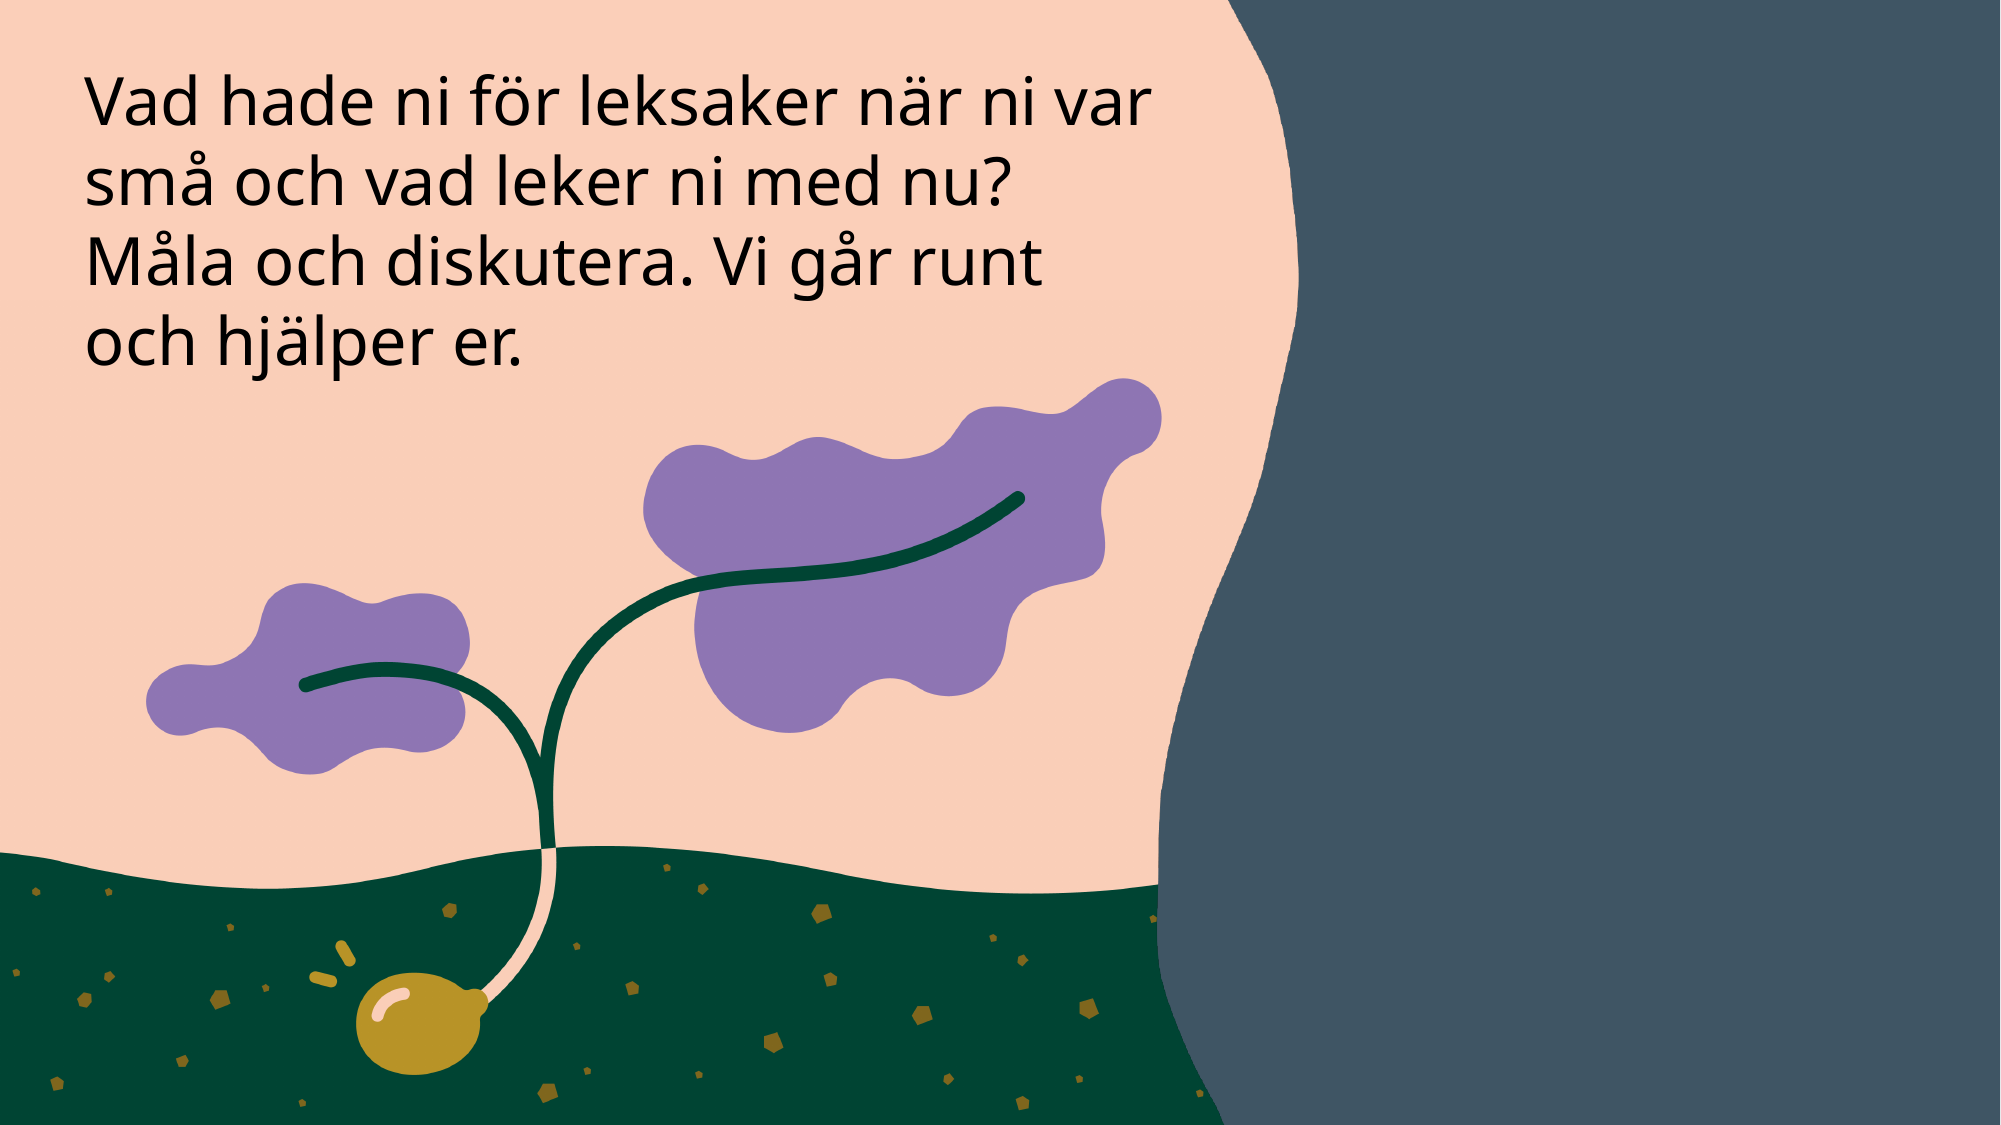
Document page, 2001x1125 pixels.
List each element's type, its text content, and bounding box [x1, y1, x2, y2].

text_box Vad hade ni för leksaker när ni var små och vad leker ni med nu? Måla och diskutera. Vi går runt och hjälper er. [69, 51, 1078, 300]
text_box [0, 0, 1078, 300]
picture [0, 0, 2001, 1125]
